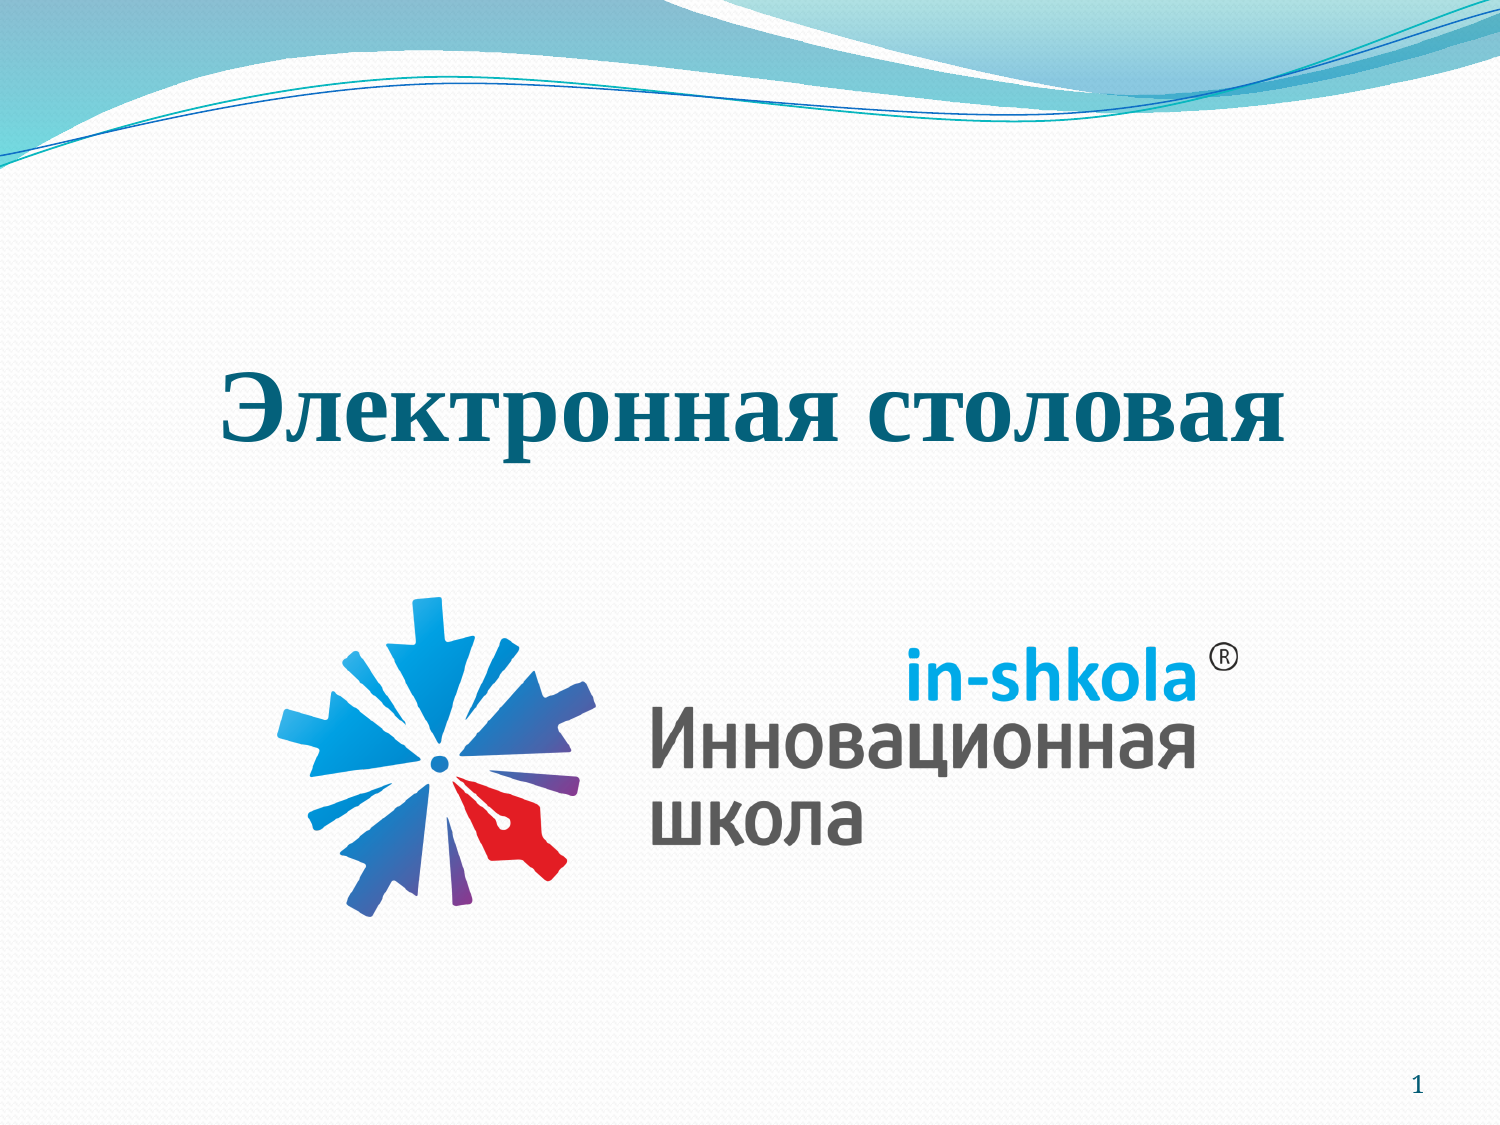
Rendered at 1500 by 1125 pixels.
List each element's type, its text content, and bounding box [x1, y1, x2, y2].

title Электронная столовая [76, 302, 1427, 491]
slide_number 1 [1299, 1042, 1425, 1103]
picture [277, 597, 1238, 918]
